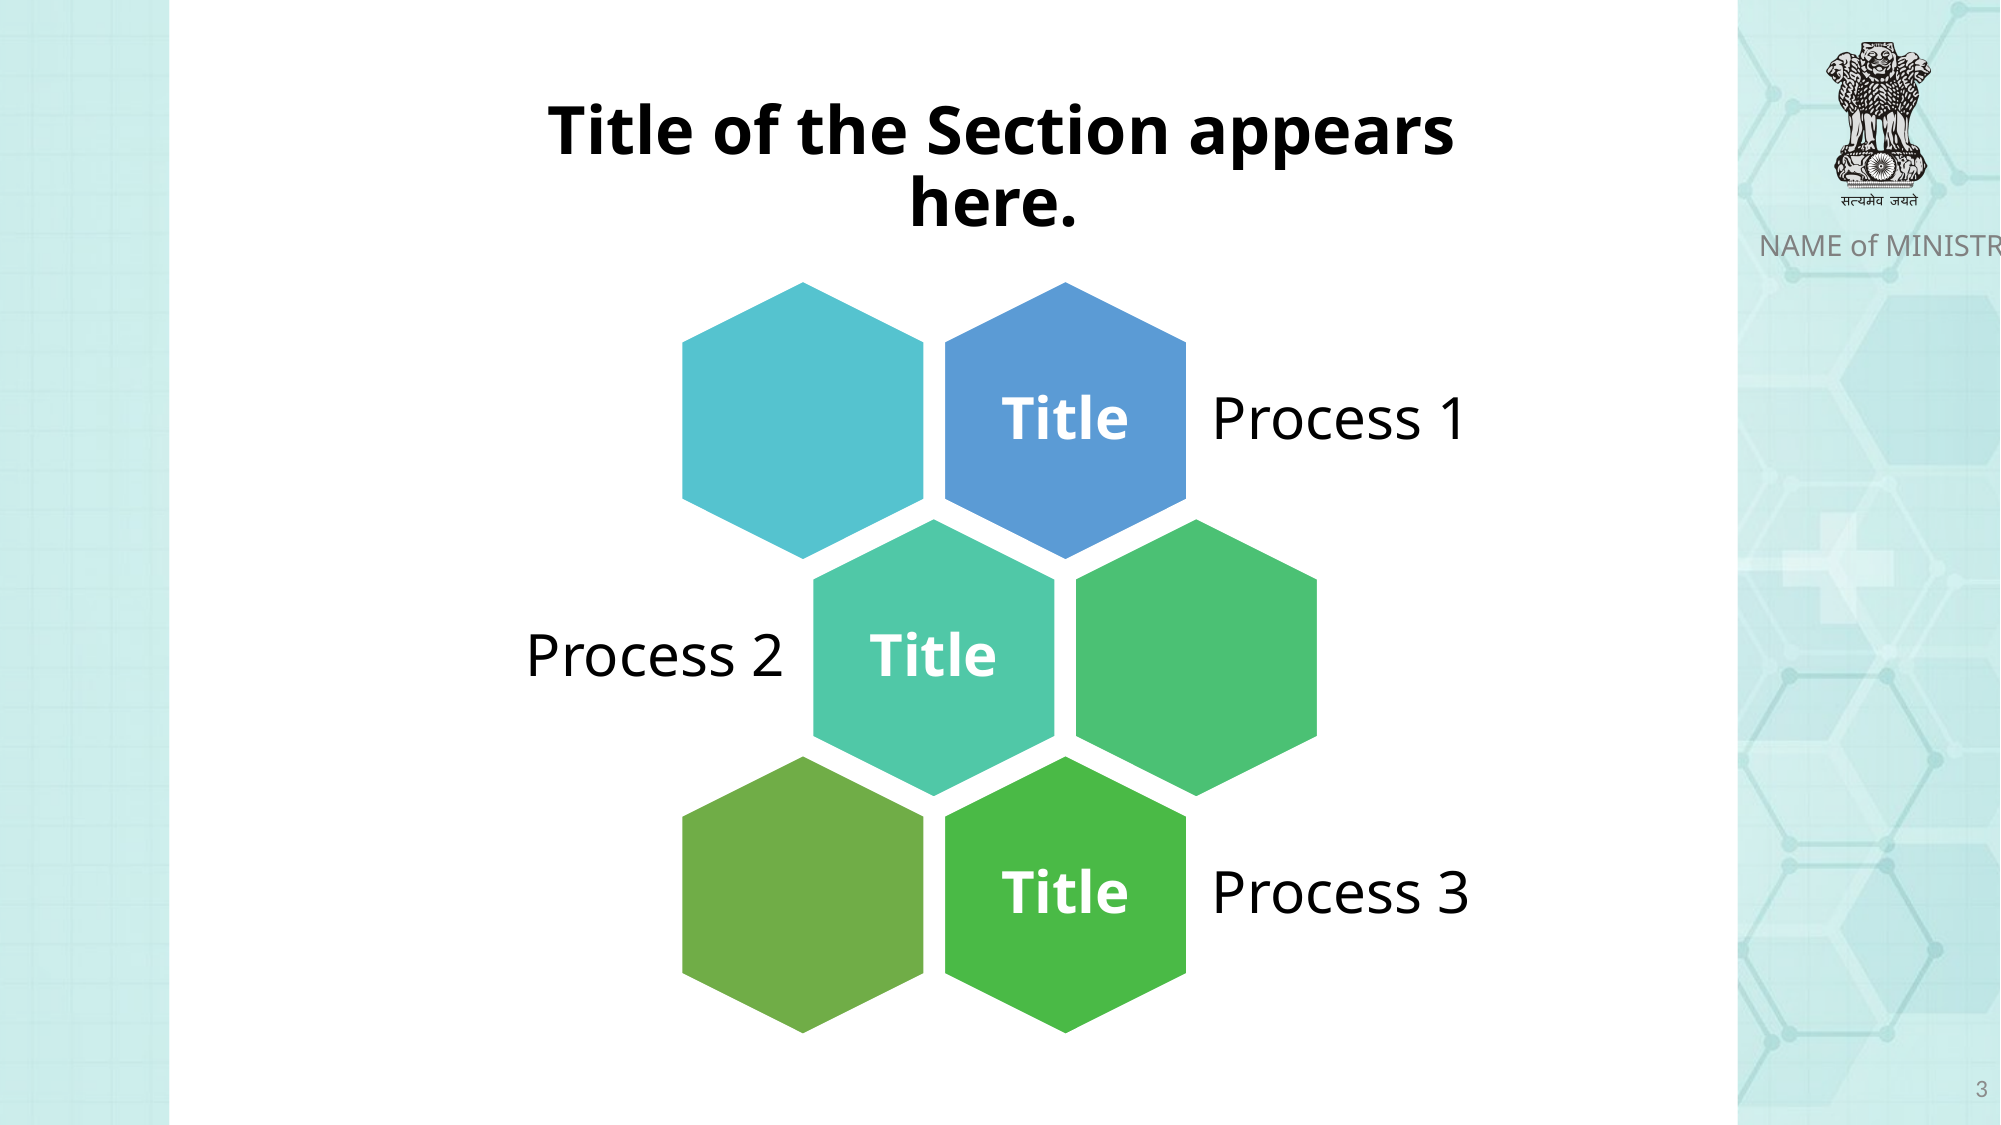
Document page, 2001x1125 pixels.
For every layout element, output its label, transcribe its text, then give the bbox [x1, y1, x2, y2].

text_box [415, 280, 1591, 1035]
slide_number 3 [1553, 1057, 2000, 1118]
text_box Title of the Section appears here. [491, 89, 1513, 249]
picture [1991, 237, 1999, 245]
picture [0, 0, 2000, 1125]
